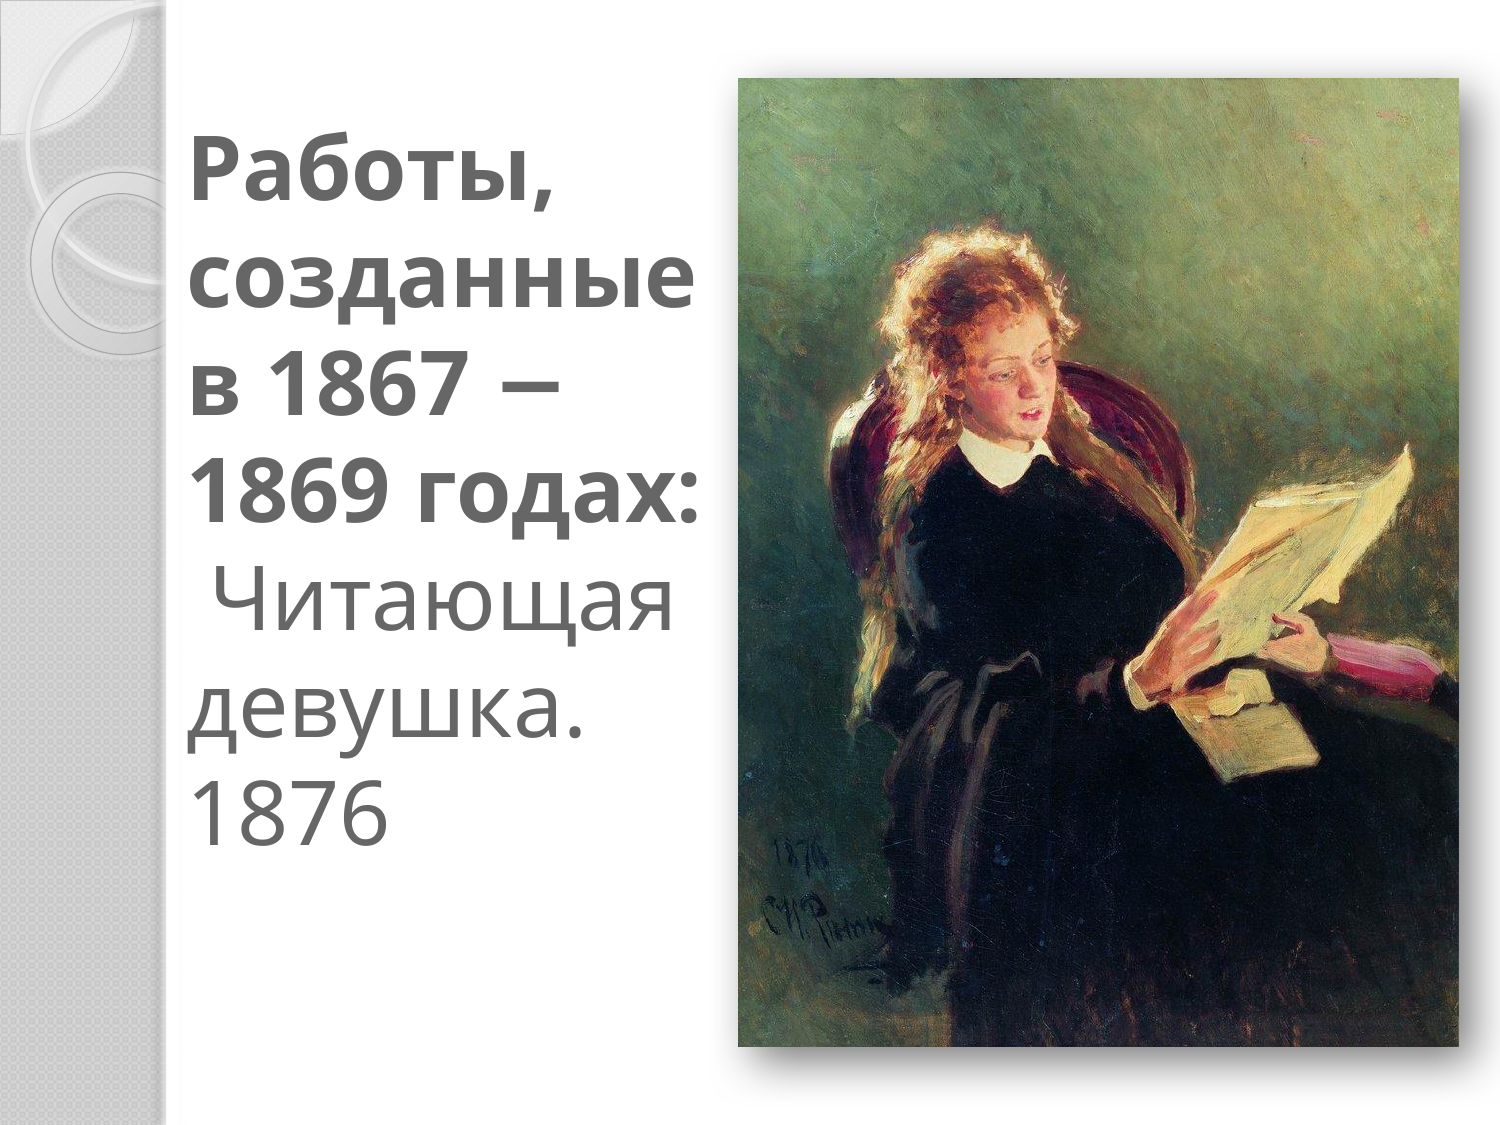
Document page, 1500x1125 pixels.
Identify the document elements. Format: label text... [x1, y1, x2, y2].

title Работы, созданные в 1867 − 1869 годах: Читающая девушка. 1876 [171, 45, 762, 929]
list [737, 77, 1459, 1047]
